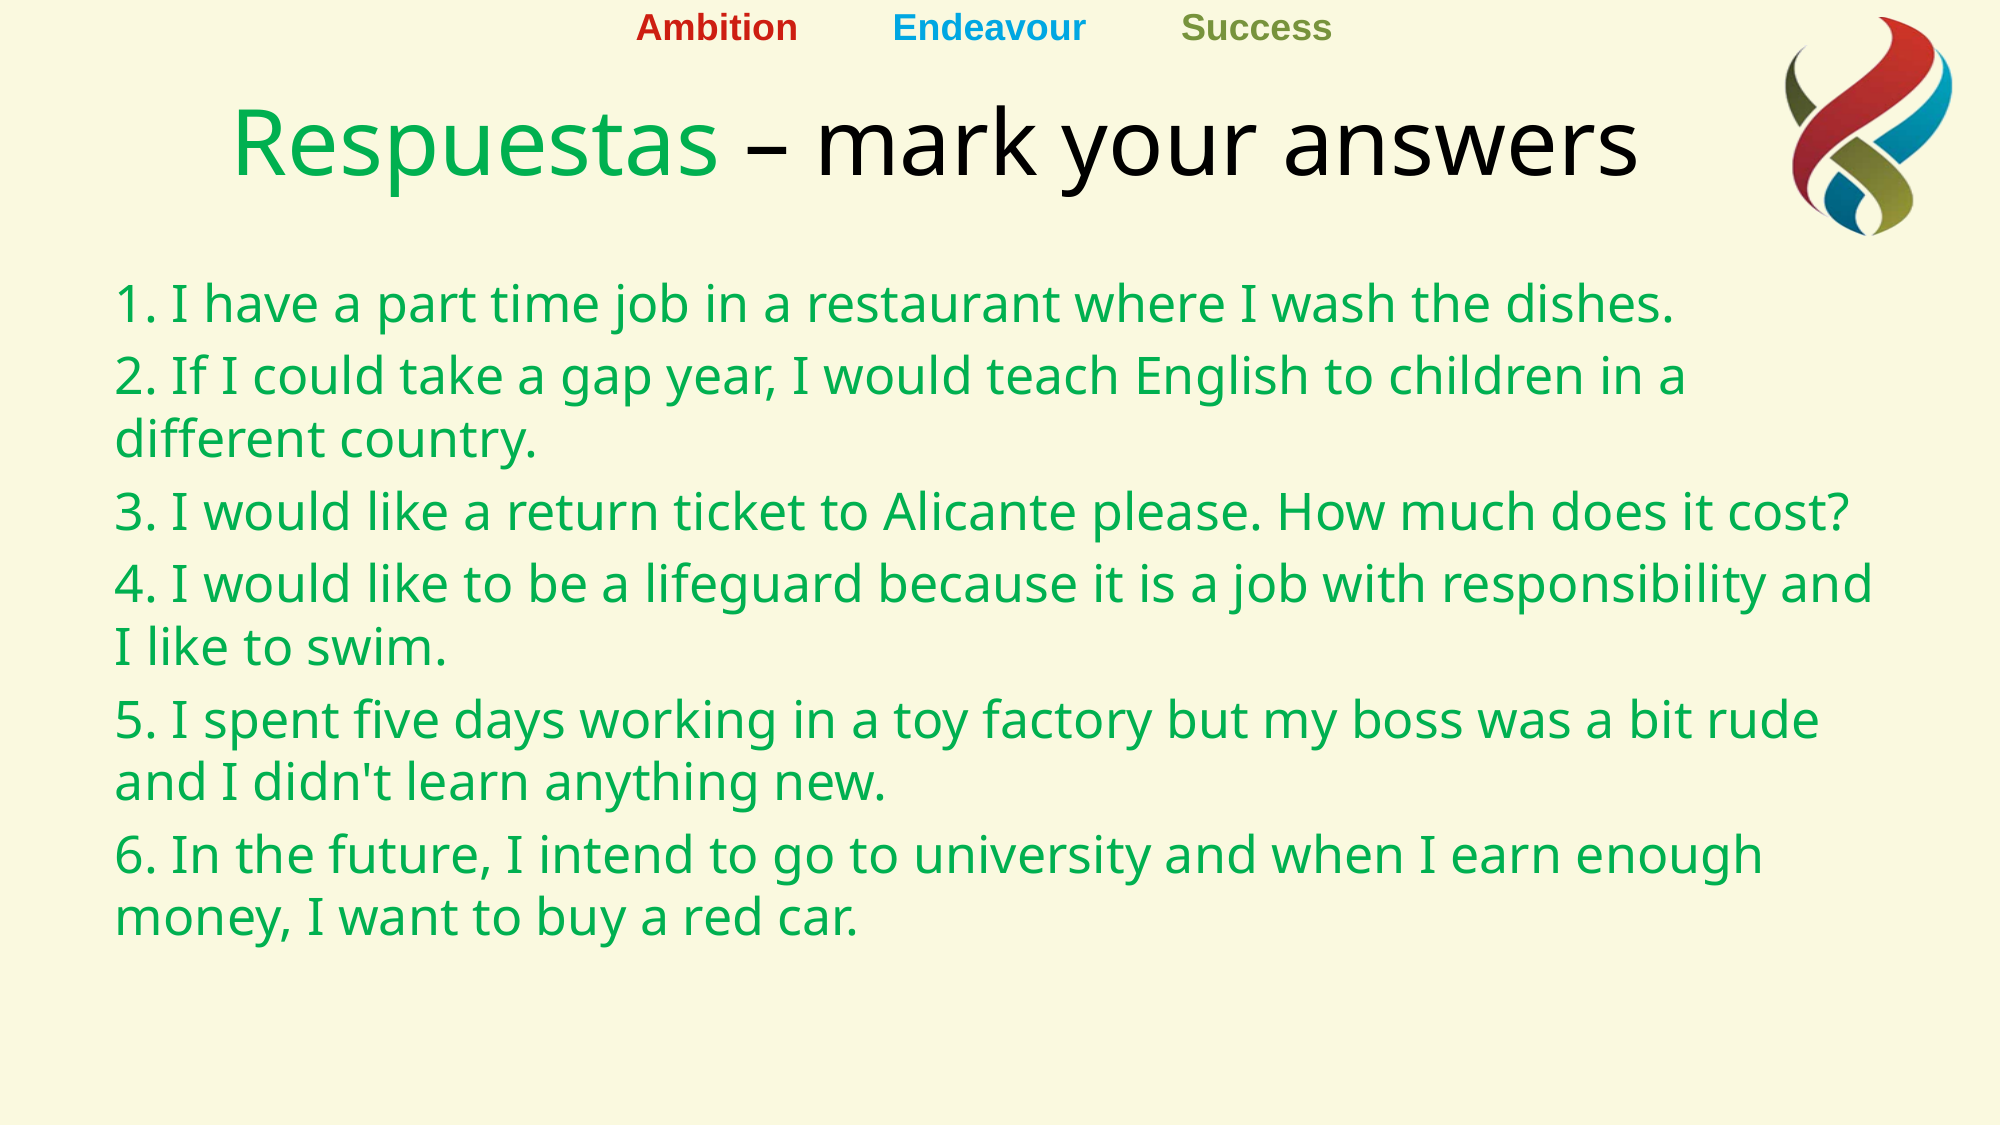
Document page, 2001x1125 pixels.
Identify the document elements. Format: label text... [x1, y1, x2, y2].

picture [1771, 17, 1959, 256]
list 1. I have a part time job in a restaurant where I wash the dishes. 2. If I could take a gap year, I would teach English to children in a different country. 3. I would like a return ticket to Alicante please. How much does it cost? 4. I would like to be a lifeguard because it is a job with responsibility and I like to swim. 5. I spent five days working in a toy factory but my boss was a bit rude and I didn't learn anything new. 6. In the future, I intend to go to university and when I earn enough money, I want to buy a red car. [99, 262, 1900, 1005]
title Respuestas – mark your answers [99, 45, 1772, 233]
